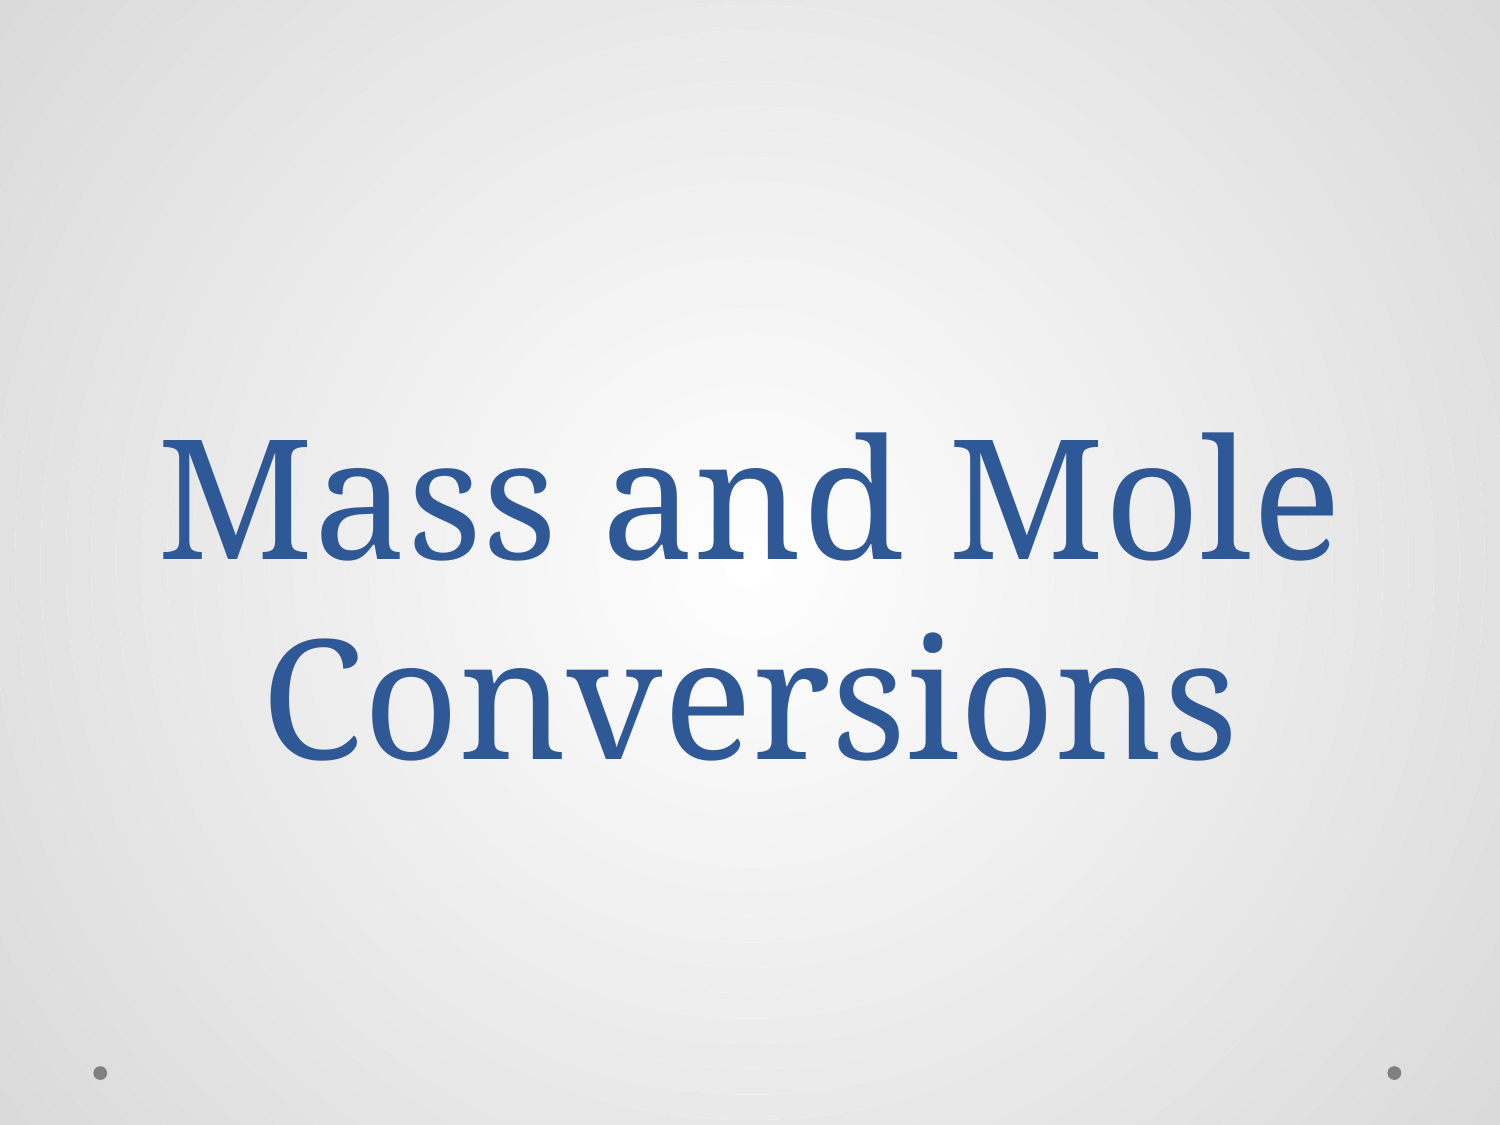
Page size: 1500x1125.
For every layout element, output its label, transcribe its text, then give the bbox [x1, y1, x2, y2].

title Mass and Mole Conversions [112, 99, 1388, 800]
